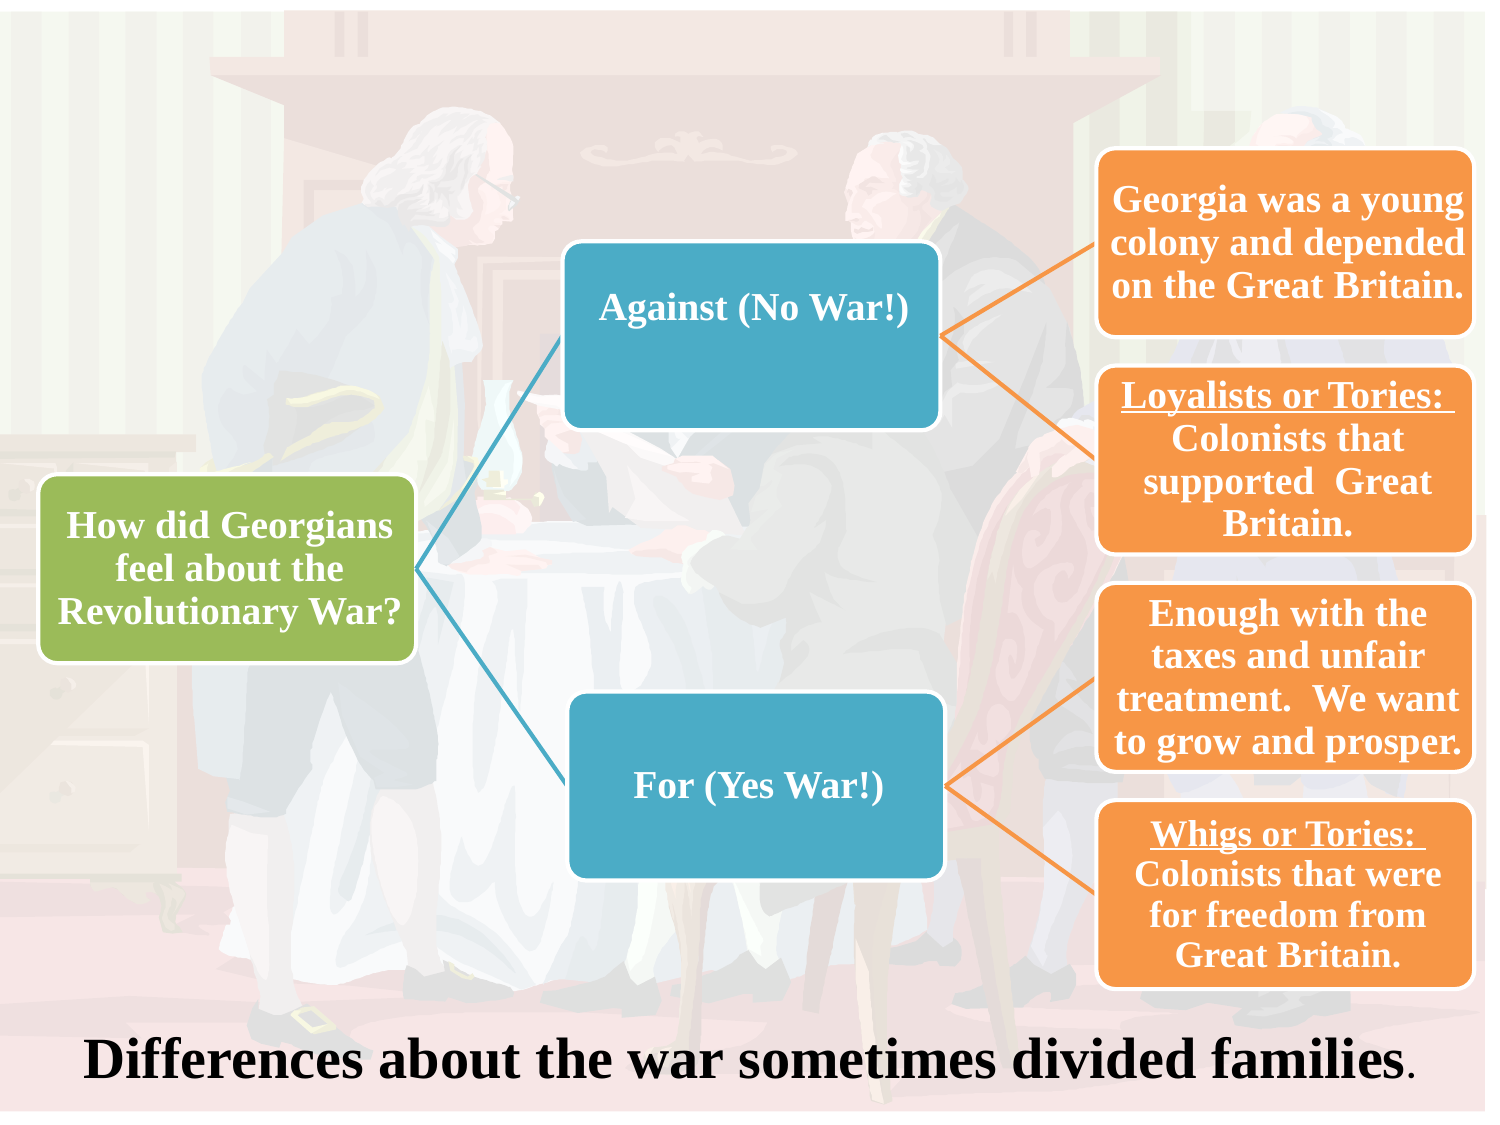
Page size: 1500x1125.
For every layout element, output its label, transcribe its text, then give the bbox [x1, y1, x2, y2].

text_box Differences about the war sometimes divided families. [0, 1012, 1500, 1098]
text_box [37, 49, 1476, 1088]
